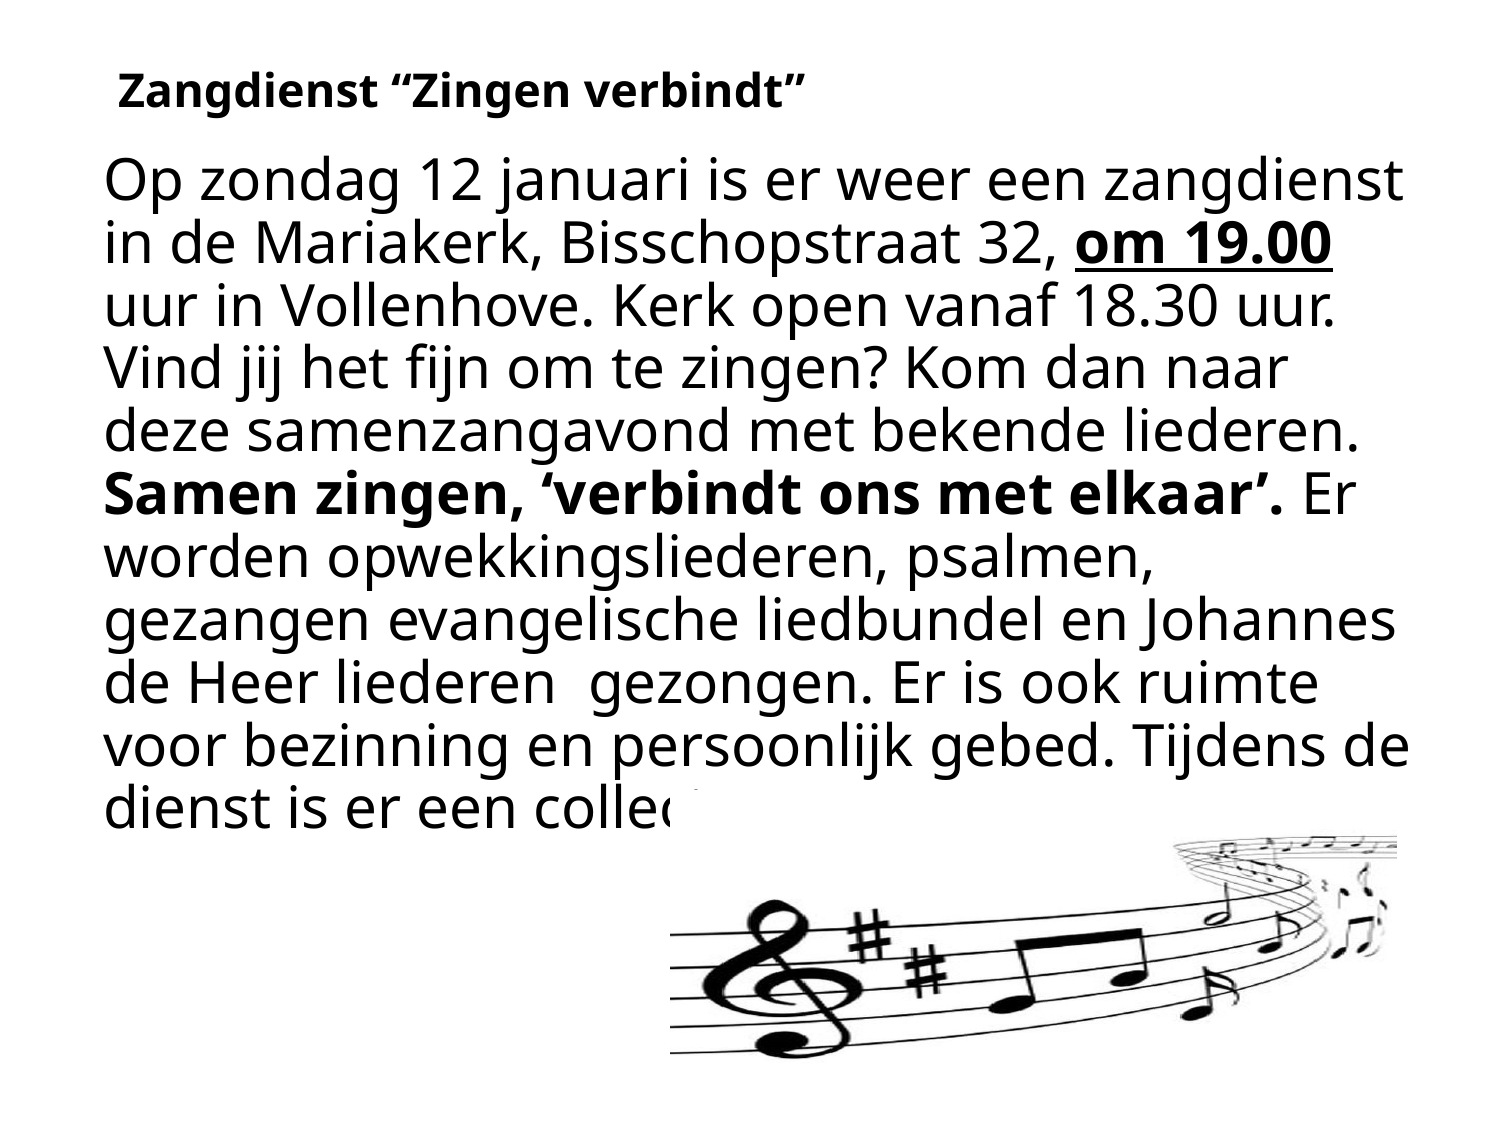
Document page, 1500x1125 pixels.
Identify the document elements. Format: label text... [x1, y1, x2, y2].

list Op zondag 12 januari is er weer een zangdienst in de Mariakerk, Bisschopstraat 32, om 19.00 uur in Vollenhove. Kerk open vanaf 18.30 uur. Vind jij het fijn om te zingen? Kom dan naar deze samenzangavond met bekende liederen. Samen zingen, ‘verbindt ons met elkaar’. Er worden opwekkingsliederen, psalmen, gezangen evangelische liedbundel en Johannes de Heer liederen gezongen. Er is ook ruimte voor bezinning en persoonlijk gebed. Tijdens de dienst is er een collecte [88, 142, 1443, 1014]
title Zangdienst “Zingen verbindt” [103, 59, 1397, 142]
picture [670, 789, 1398, 1083]
